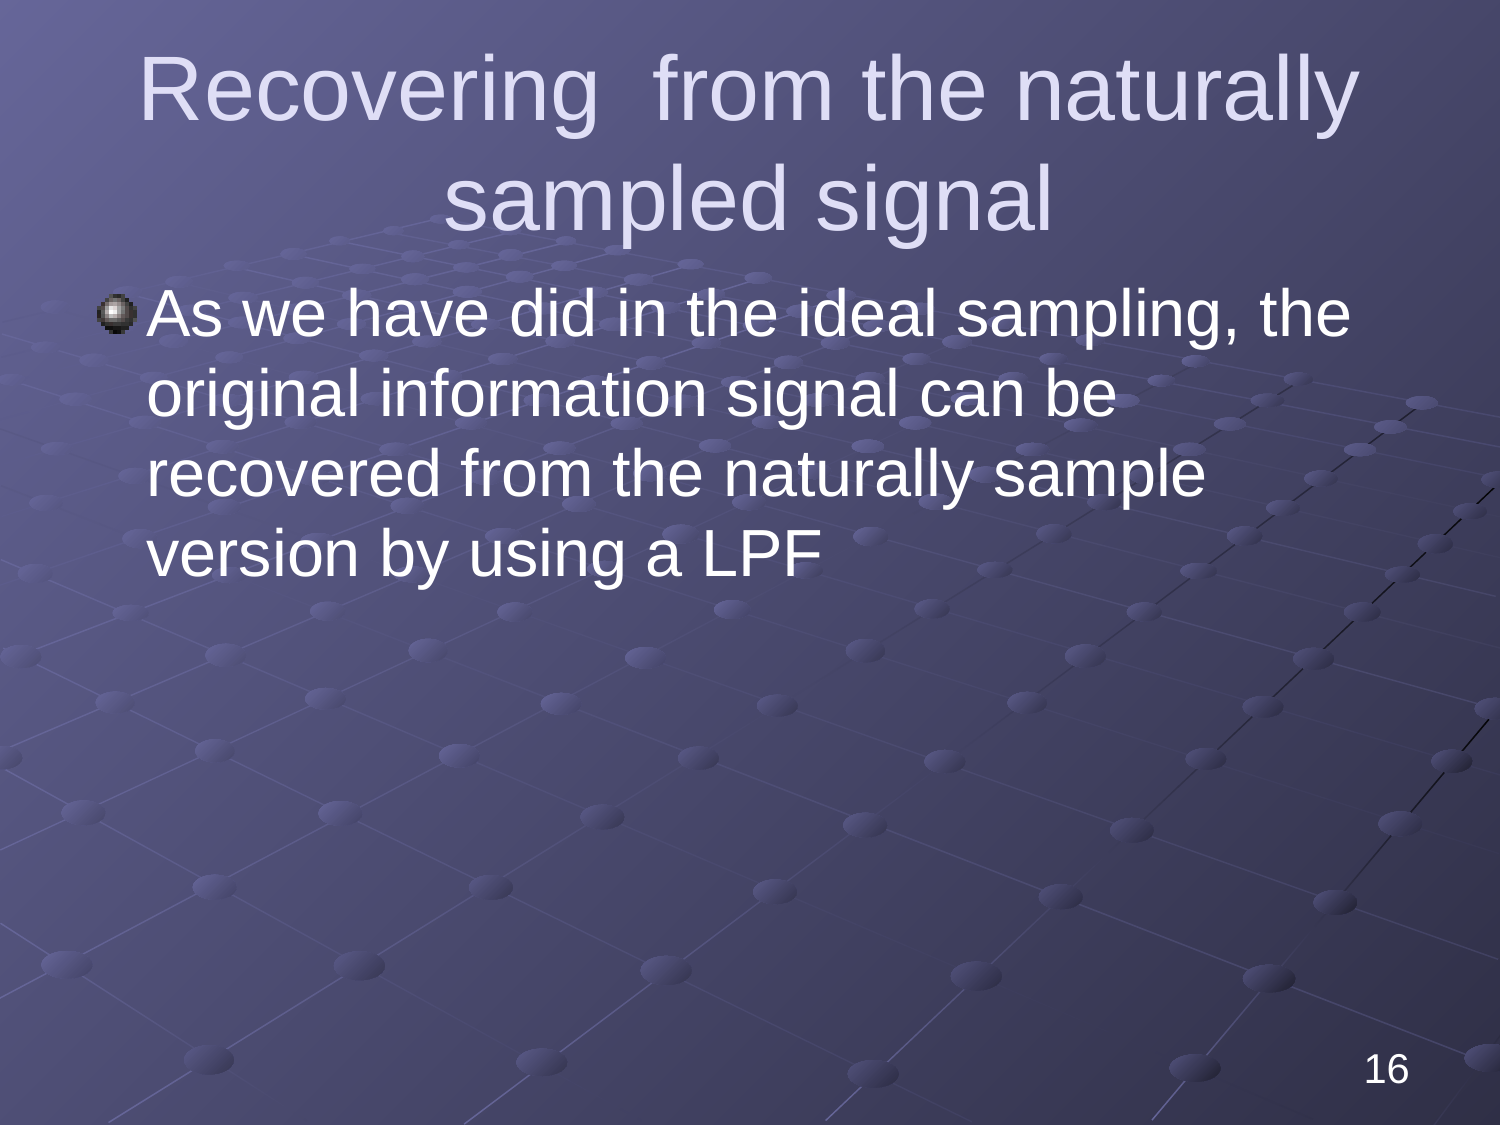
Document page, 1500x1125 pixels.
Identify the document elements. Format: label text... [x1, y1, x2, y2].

list As we have did in the ideal sampling, the original information signal can be recovered from the naturally sample version by using a LPF [75, 262, 1425, 1007]
slide_number 16 [1074, 1024, 1425, 1100]
picture [90, 286, 137, 334]
